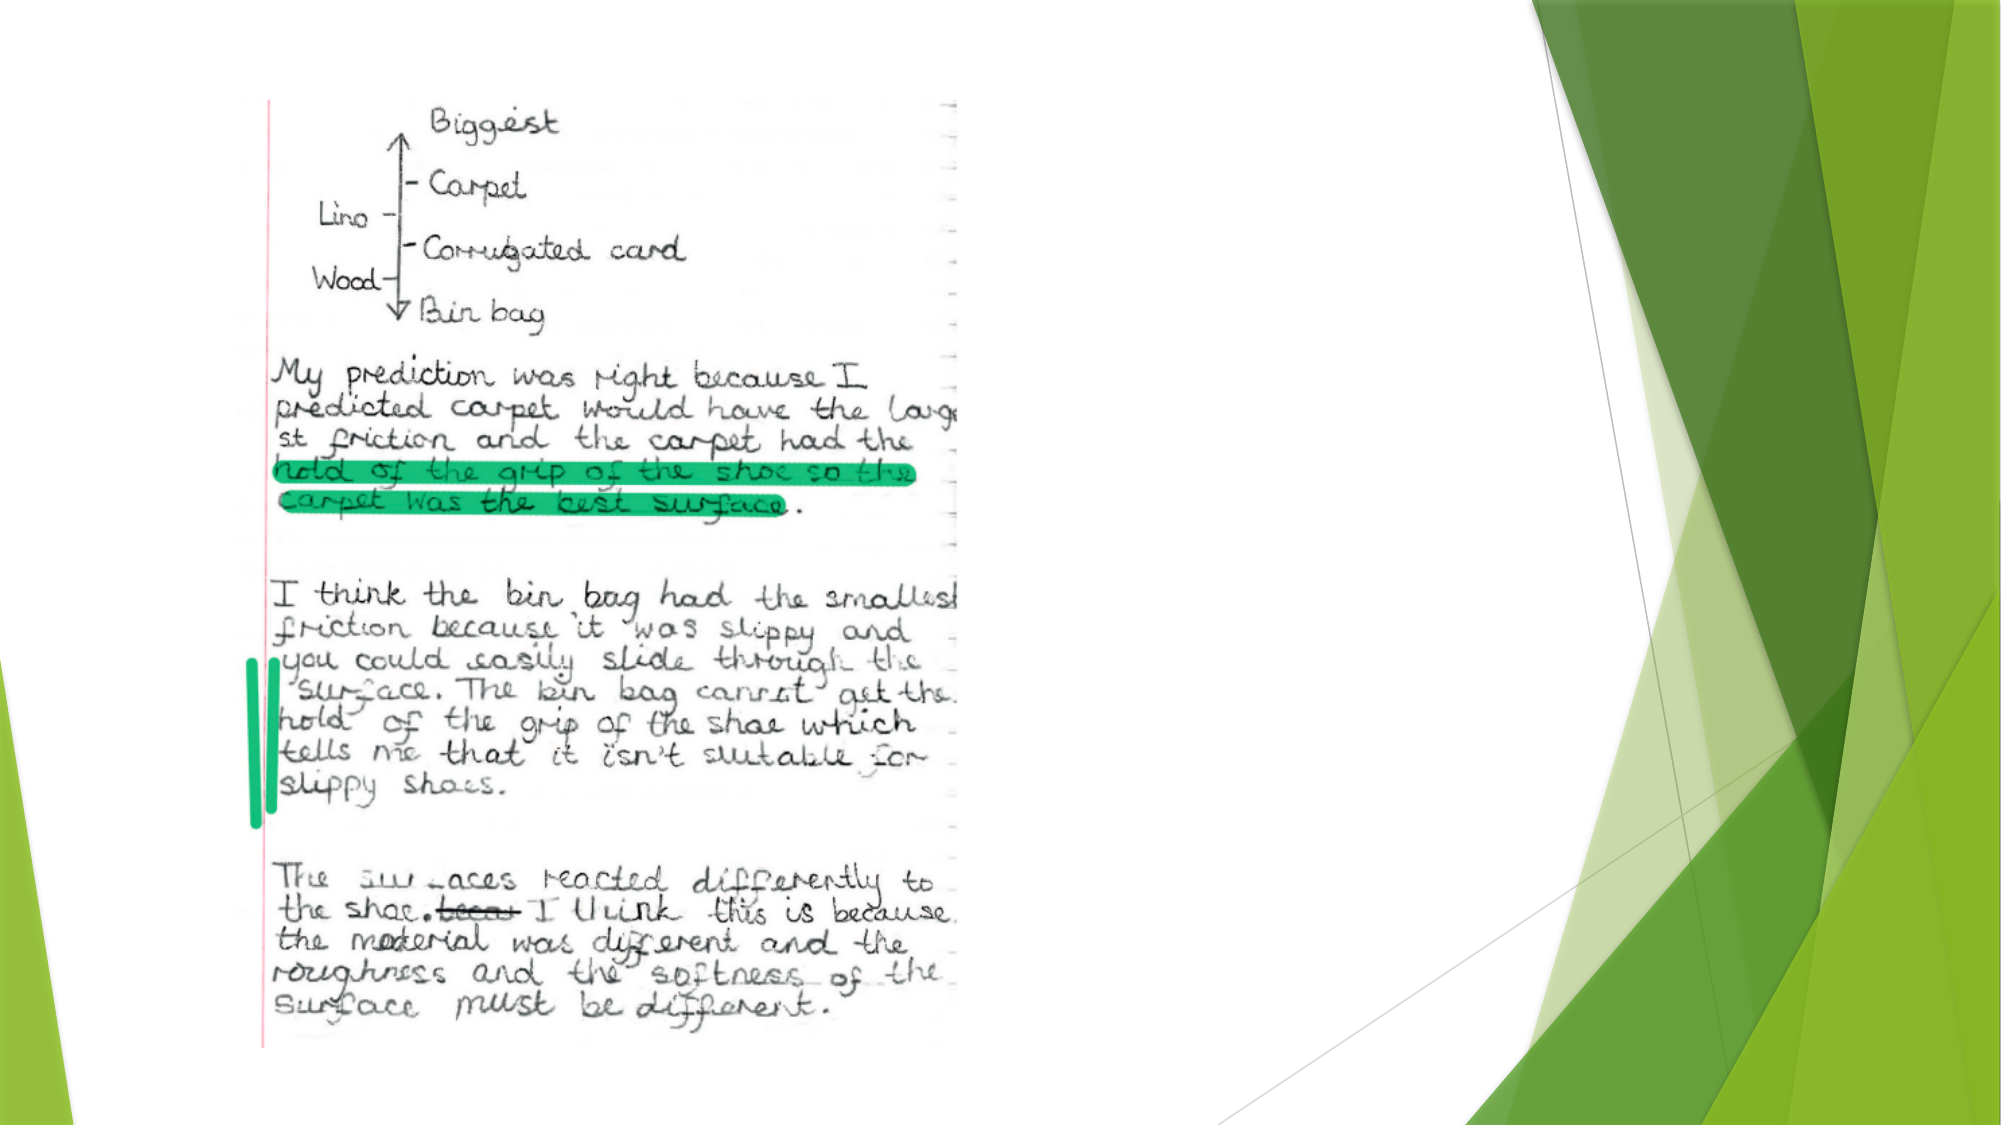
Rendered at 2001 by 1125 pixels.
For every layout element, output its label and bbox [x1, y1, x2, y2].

picture [221, 87, 996, 1048]
